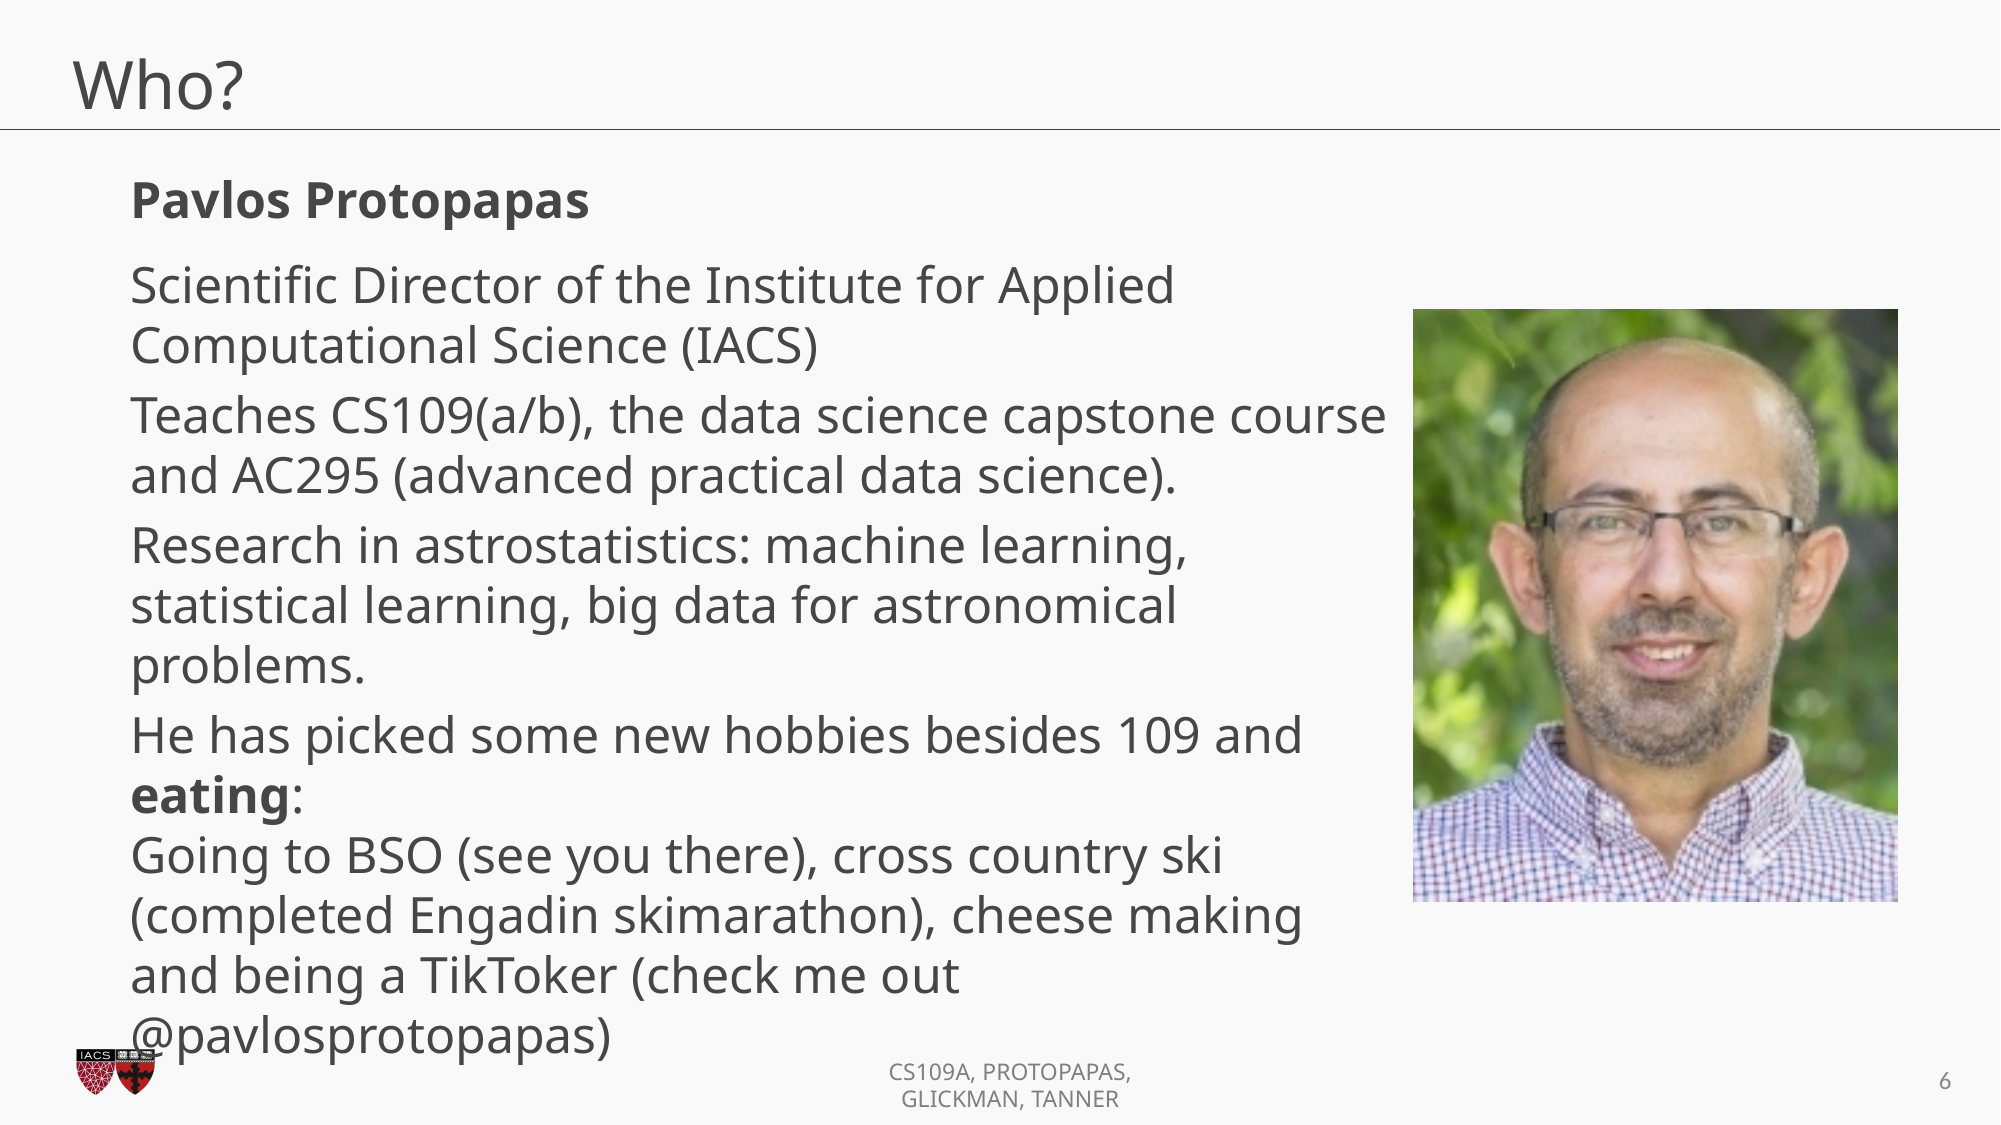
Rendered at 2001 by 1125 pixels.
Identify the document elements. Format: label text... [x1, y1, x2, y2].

picture [75, 1049, 155, 1095]
list Pavlos Protopapas Scientific Director of the Institute for Applied Computational Science (IACS) Teaches CS109(a/b), the data science capstone course and AC295 (advanced practical data science). Research in astrostatistics: machine learning, statistical learning, big data for astronomical problems. He has picked some new hobbies besides 109 and eating: Going to BSO (see you there), cross country ski (completed Engadin skimarathon), cheese making and being a TikToker (check me out @pavlosprotopapas) [115, 161, 1414, 1091]
picture [1413, 309, 1898, 902]
slide_number ‹#› [1500, 1050, 1967, 1110]
title Who? [57, 35, 1943, 162]
